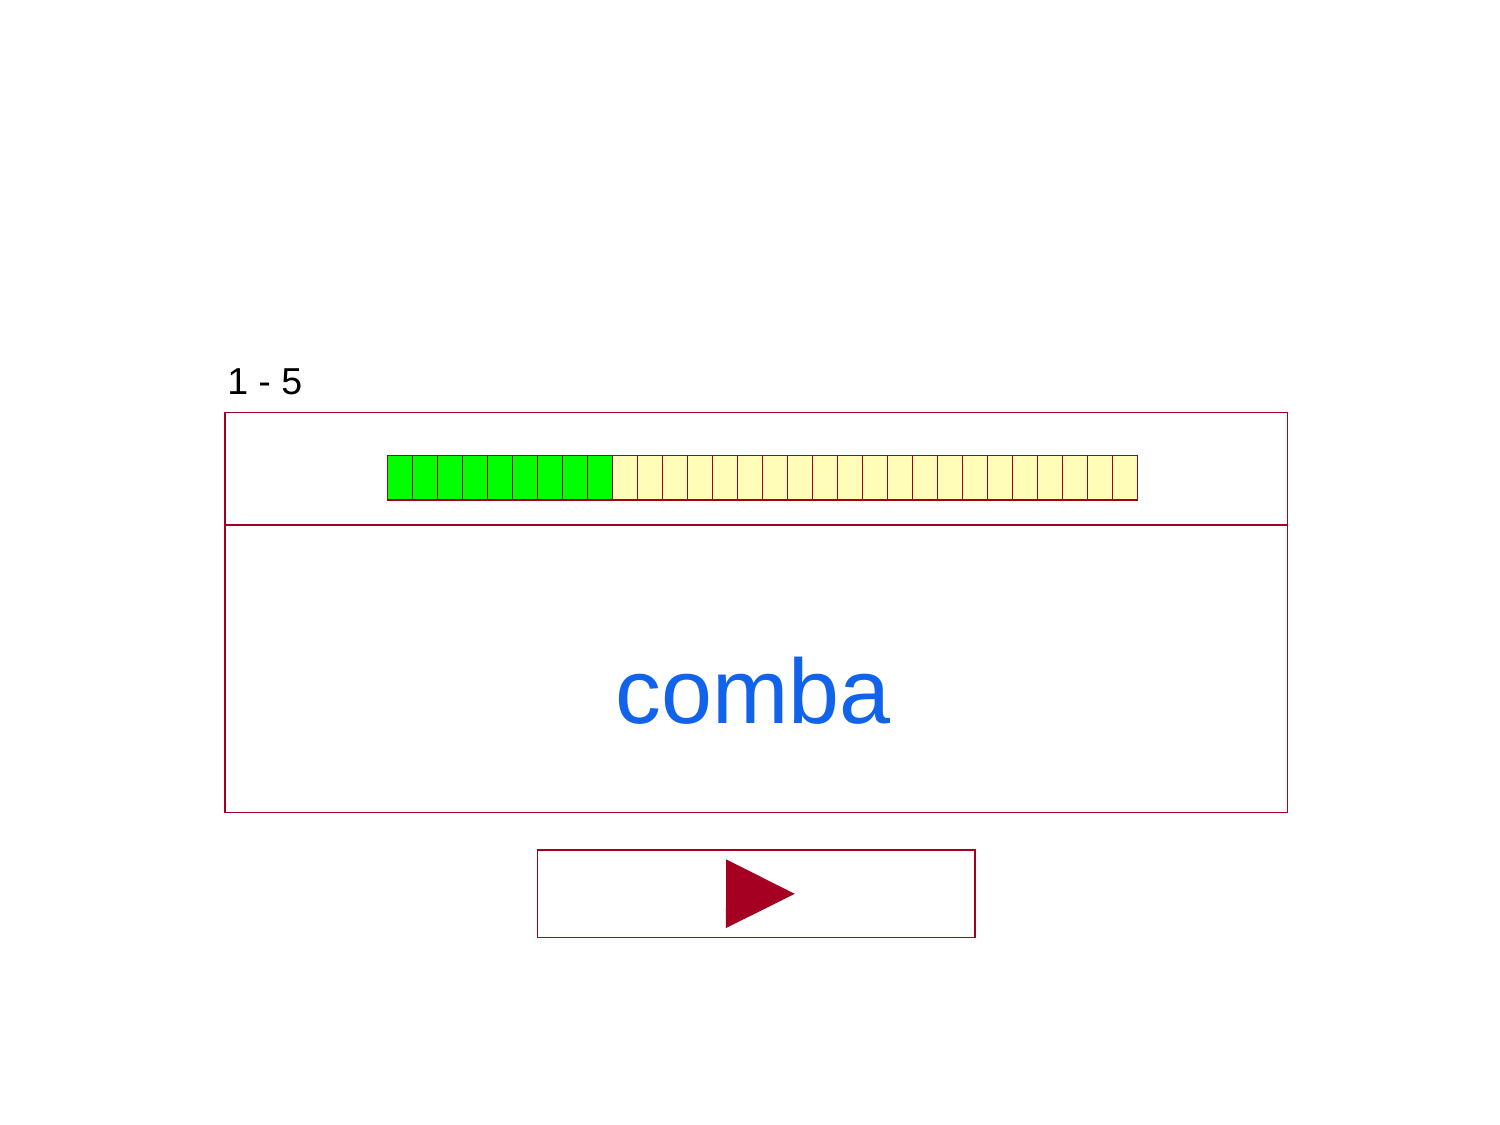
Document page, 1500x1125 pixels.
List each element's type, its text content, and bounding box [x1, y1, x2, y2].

table_header [226, 413, 1287, 524]
text_box comba [403, 624, 1104, 750]
table_cell [226, 526, 1287, 812]
text_box 1 - 5 [212, 349, 338, 410]
text_box [537, 849, 975, 938]
